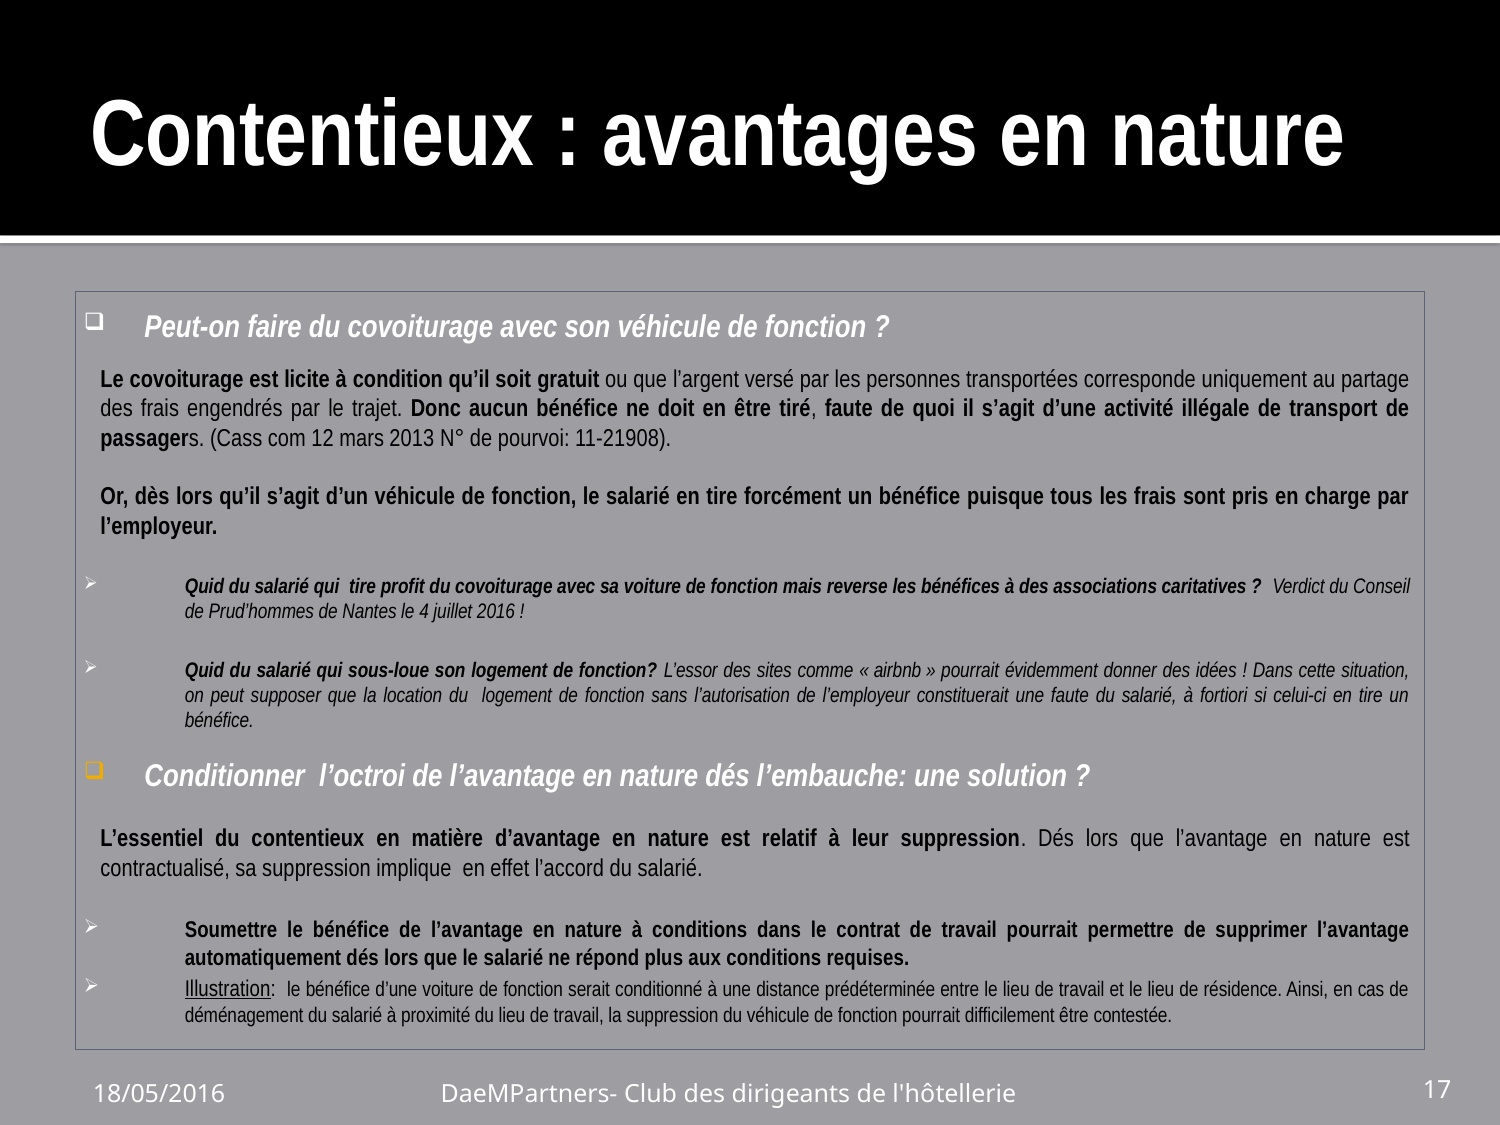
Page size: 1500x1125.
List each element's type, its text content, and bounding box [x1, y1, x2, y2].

title Contentieux : avantages en nature [75, 25, 1425, 231]
slide_number 17 [1345, 1062, 1467, 1108]
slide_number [75, 1062, 425, 1108]
list Peut-on faire du covoiturage avec son véhicule de fonction ? Le covoiturage est licite à condition qu’il soit gratuit ou que l’argent versé par les personnes transportées corresponde uniquement au partage des frais engendrés par le trajet. Donc aucun bénéfice ne doit en être tiré, faute de quoi il s’agit d’une activité illégale de transport de passagers. (Cass com 12 mars 2013 N° de pourvoi: 11-21908). Or, dès lors qu’il s’agit d’un véhicule de fonction, le salarié en tire forcément un bénéfice puisque tous les frais sont pris en charge par l’employeur. Quid du salarié qui tire profit du covoiturage avec sa voiture de fonction mais reverse les bénéfices à des associations caritatives ? Verdict du Conseil de Prud’hommes de Nantes le 4 juillet 2016 ! Quid du salarié qui sous-loue son logement de fonction? L’essor des sites comme « airbnb » pourrait évidemment donner des idées ! Dans cette situation, on peut supposer que la location du logement de fonction sans l’autorisation de l’employeur constituerait une faute du salarié, à fortiori si celui-ci en tire un bénéfice. Conditionner l’octroi de l’avantage en nature dés l’embauche: une solution ? L’essentiel du contentieux en matière d’avantage en nature est relatif à leur suppression. Dés lors que l’avantage en nature est contractualisé, sa suppression implique en effet l’accord du salarié. Soumettre le bénéfice de l’avantage en nature à conditions dans le contrat de travail pourrait permettre de supprimer l’avantage automatiquement dés lors que le salarié ne répond plus aux conditions requises. Illustration: le bénéfice d’une voiture de fonction serait conditionné à une distance prédéterminée entre le lieu de travail et le lieu de résidence. Ainsi, en cas de déménagement du salarié à proximité du lieu de travail, la suppression du véhicule de fonction pourrait difficilement être contestée. [75, 291, 1425, 1050]
footer DaeMPartners- Club des dirigeants de l'hôtellerie [433, 1062, 1337, 1108]
